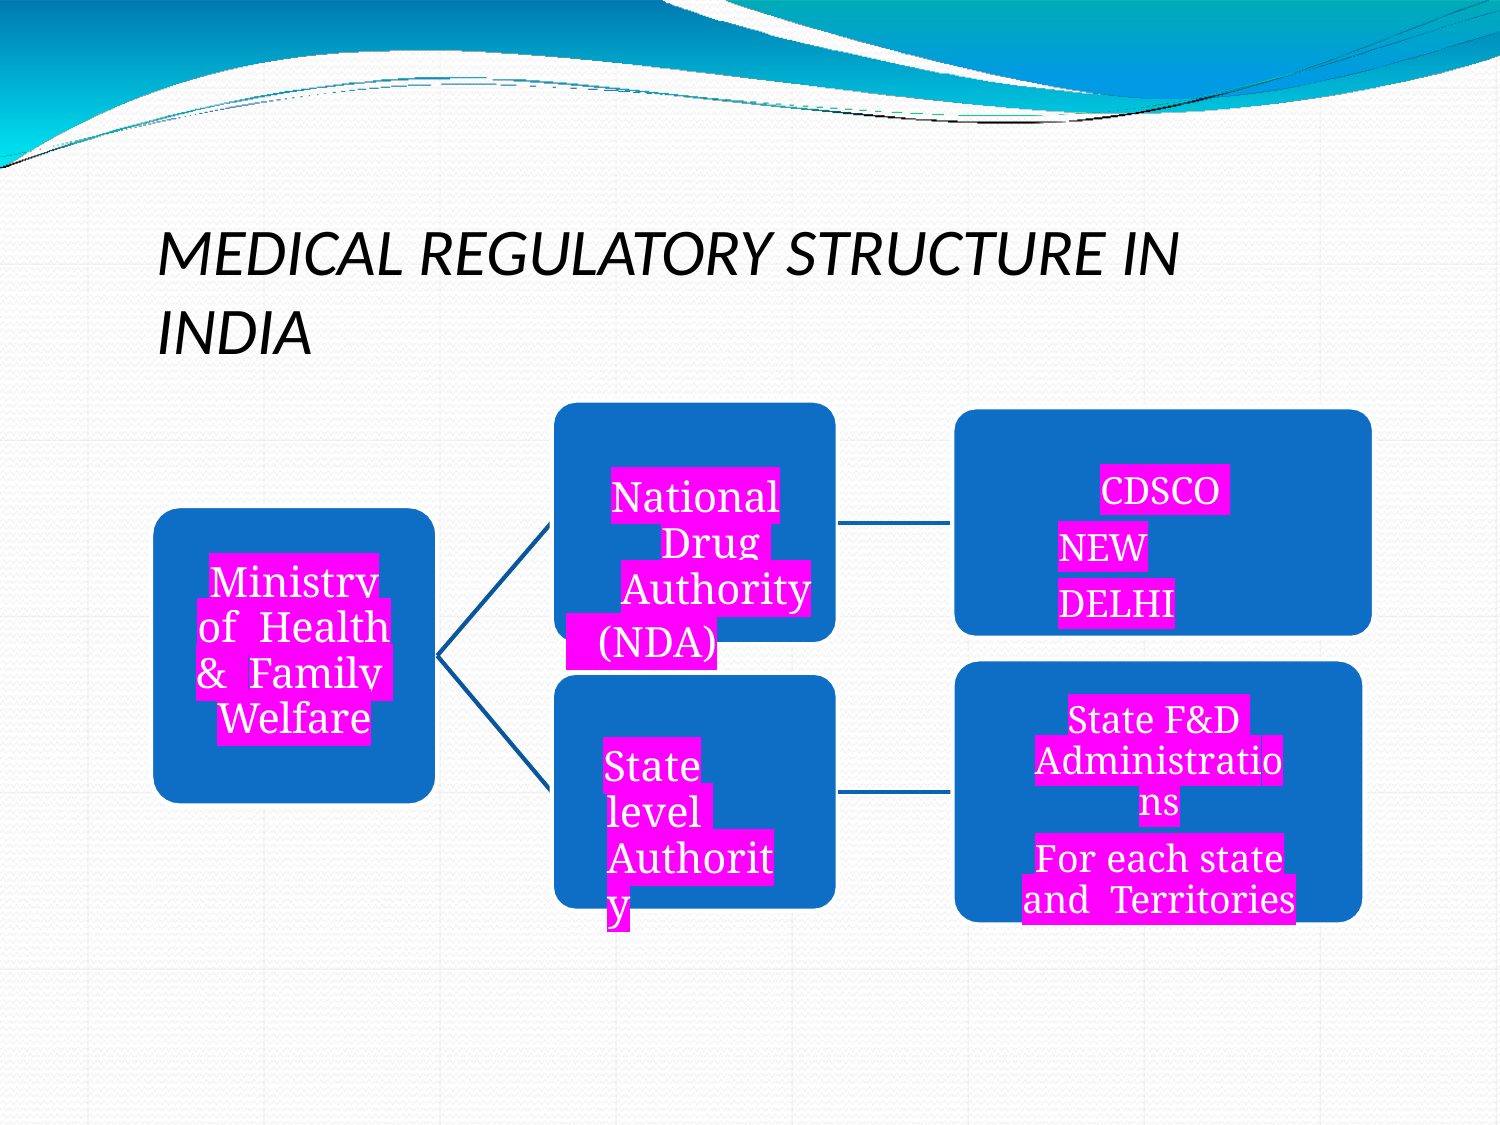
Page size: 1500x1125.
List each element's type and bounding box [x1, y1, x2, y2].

text_box [434, 653, 841, 914]
text_box [837, 656, 1368, 928]
text_box [148, 503, 434, 809]
text_box [835, 404, 1377, 641]
text_box [434, 398, 841, 653]
text_box [0, 0, 1500, 1125]
